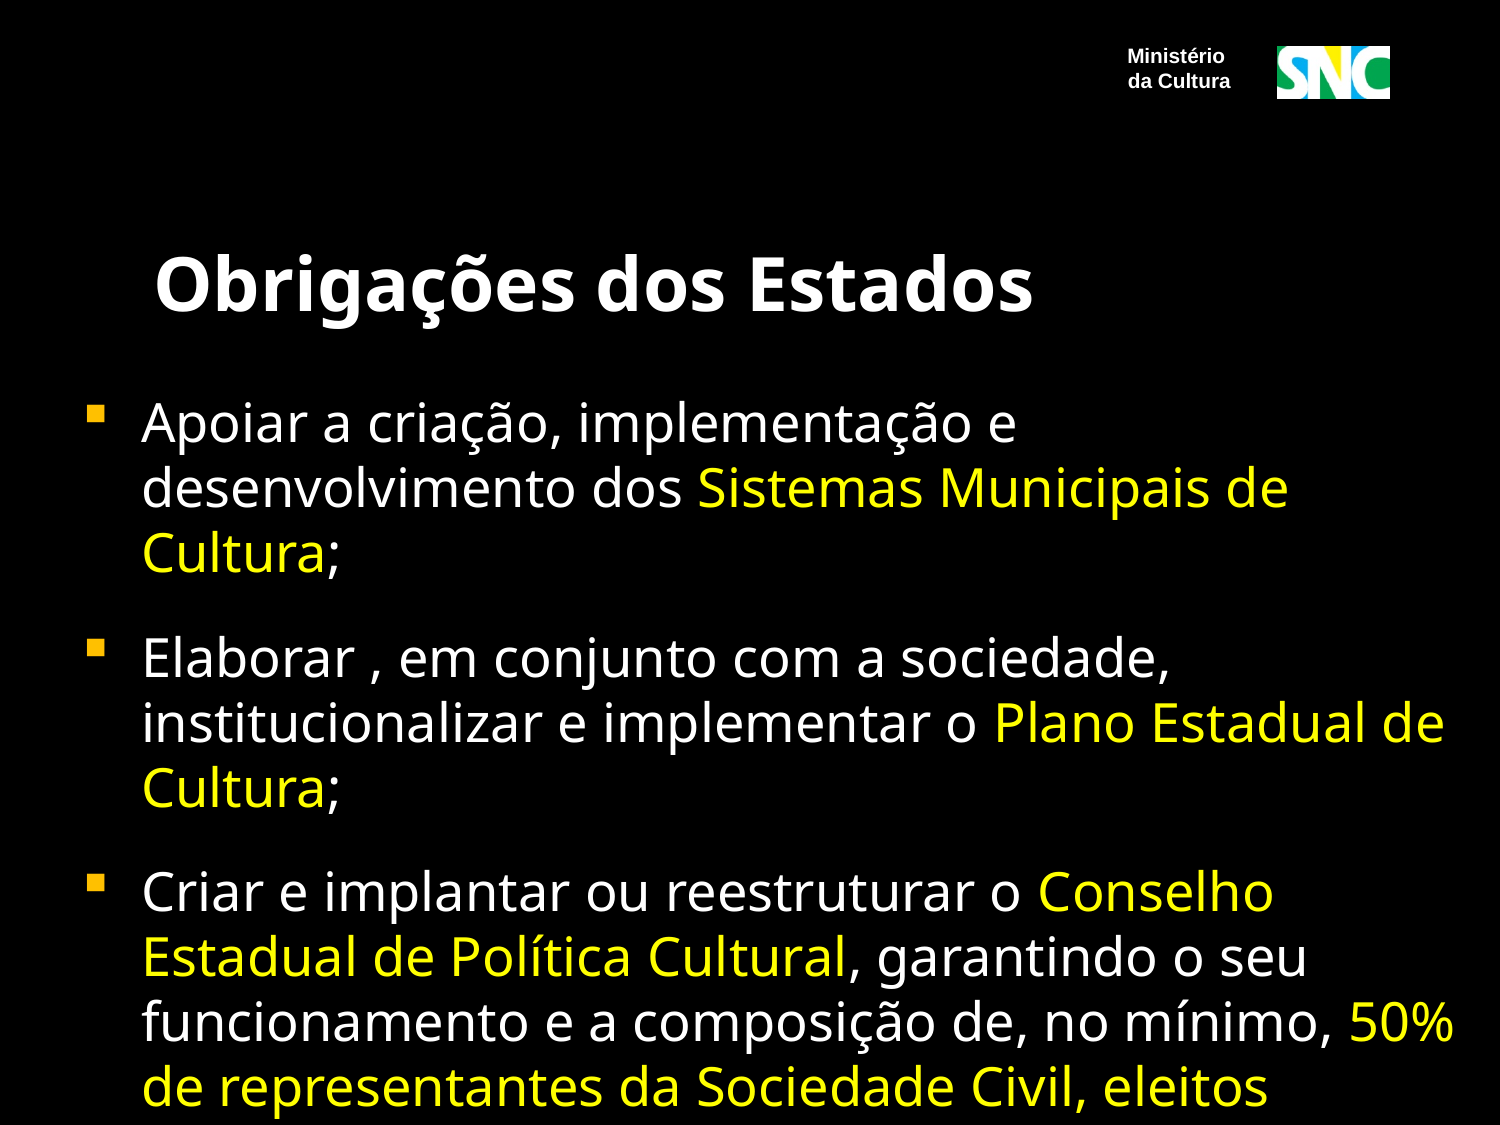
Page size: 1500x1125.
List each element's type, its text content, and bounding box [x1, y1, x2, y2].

list Obrigações dos Estados Apoiar a criação, implementação e desenvolvimento dos Sistemas Municipais de Cultura; Elaborar , em conjunto com a sociedade, institucionalizar e implementar o Plano Estadual de Cultura; Criar e implantar ou reestruturar o Conselho Estadual de Política Cultural, garantindo o seu funcionamento e a composição de, no mínimo, 50% de representantes da Sociedade Civil, eleitos democraticamente; [81, 163, 1467, 1125]
picture [1276, 46, 1391, 100]
text_box Ministério da Cultura [1113, 37, 1245, 101]
